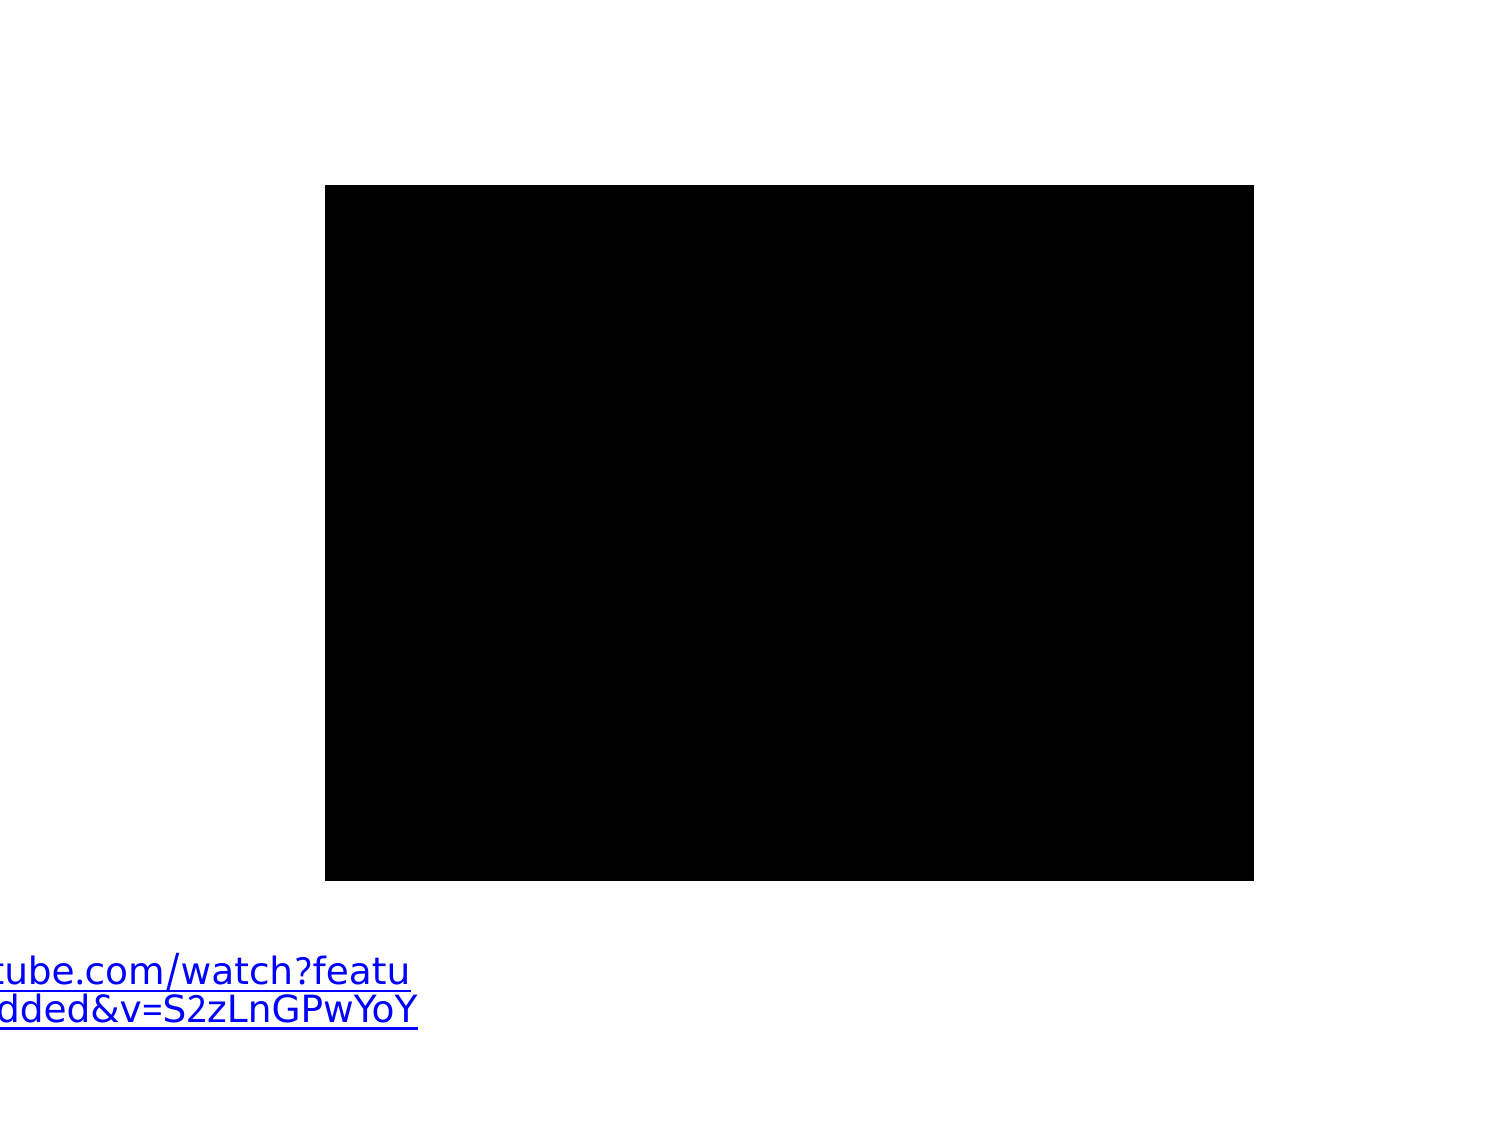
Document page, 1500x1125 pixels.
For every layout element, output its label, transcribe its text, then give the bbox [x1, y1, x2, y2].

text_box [324, 184, 1255, 882]
text_box http://www.youtube.com/watch?feature=player_embedded&v=S2zLnGPwYoY [395, 939, 1146, 1004]
